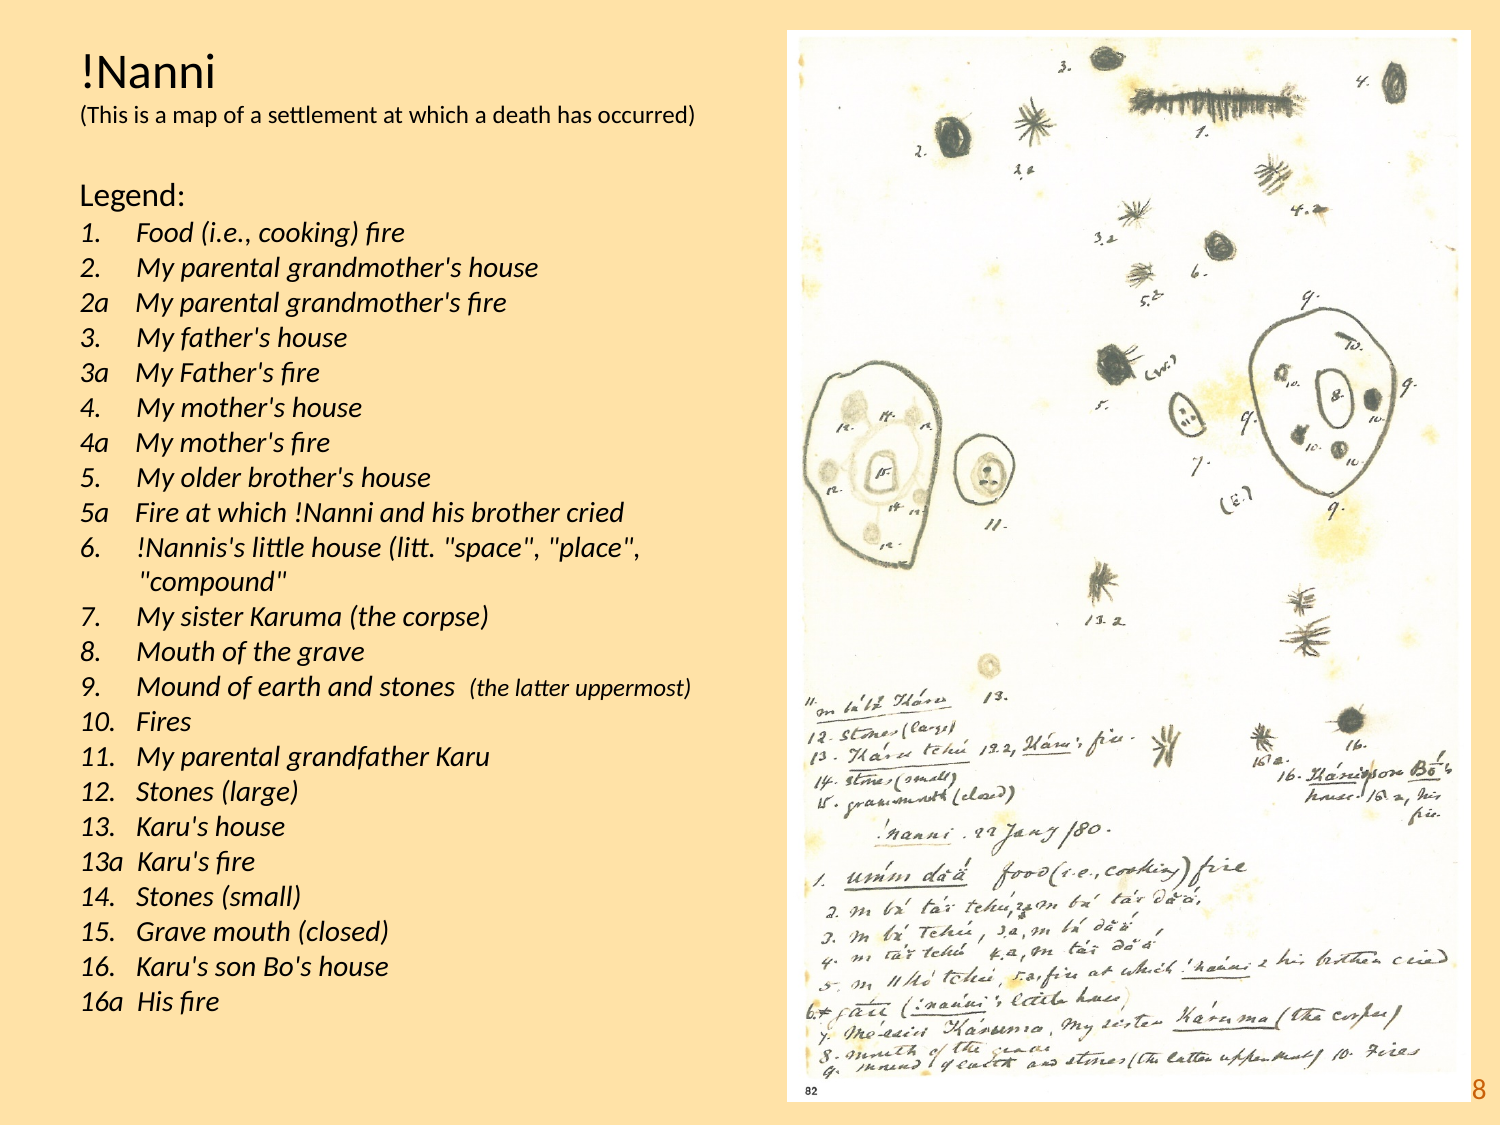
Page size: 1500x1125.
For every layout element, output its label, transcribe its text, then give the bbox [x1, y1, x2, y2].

picture [787, 30, 1471, 1102]
slide_number 8 [1151, 1057, 1500, 1118]
text_box !Nanni (This is a map of a settlement at which a death has occurred) Legend: Food (i.e., cooking) fire My parental grandmother's house 2a My parental grandmother's fire My father's house 3a My Father's fire My mother's house 4a My mother's fire My older brother's house 5a Fire at which !Nanni and his brother cried !Nannis's little house (litt. "space", "place", "compound" My sister Karuma (the corpse) Mouth of the grave Mound of earth and stones (the latter uppermost) Fires My parental grandfather Karu Stones (large) Karu's house 13a Karu's fire Stones (small) Grave mouth (closed) Karu's son Bo's house 16a His fire [64, 30, 727, 1025]
